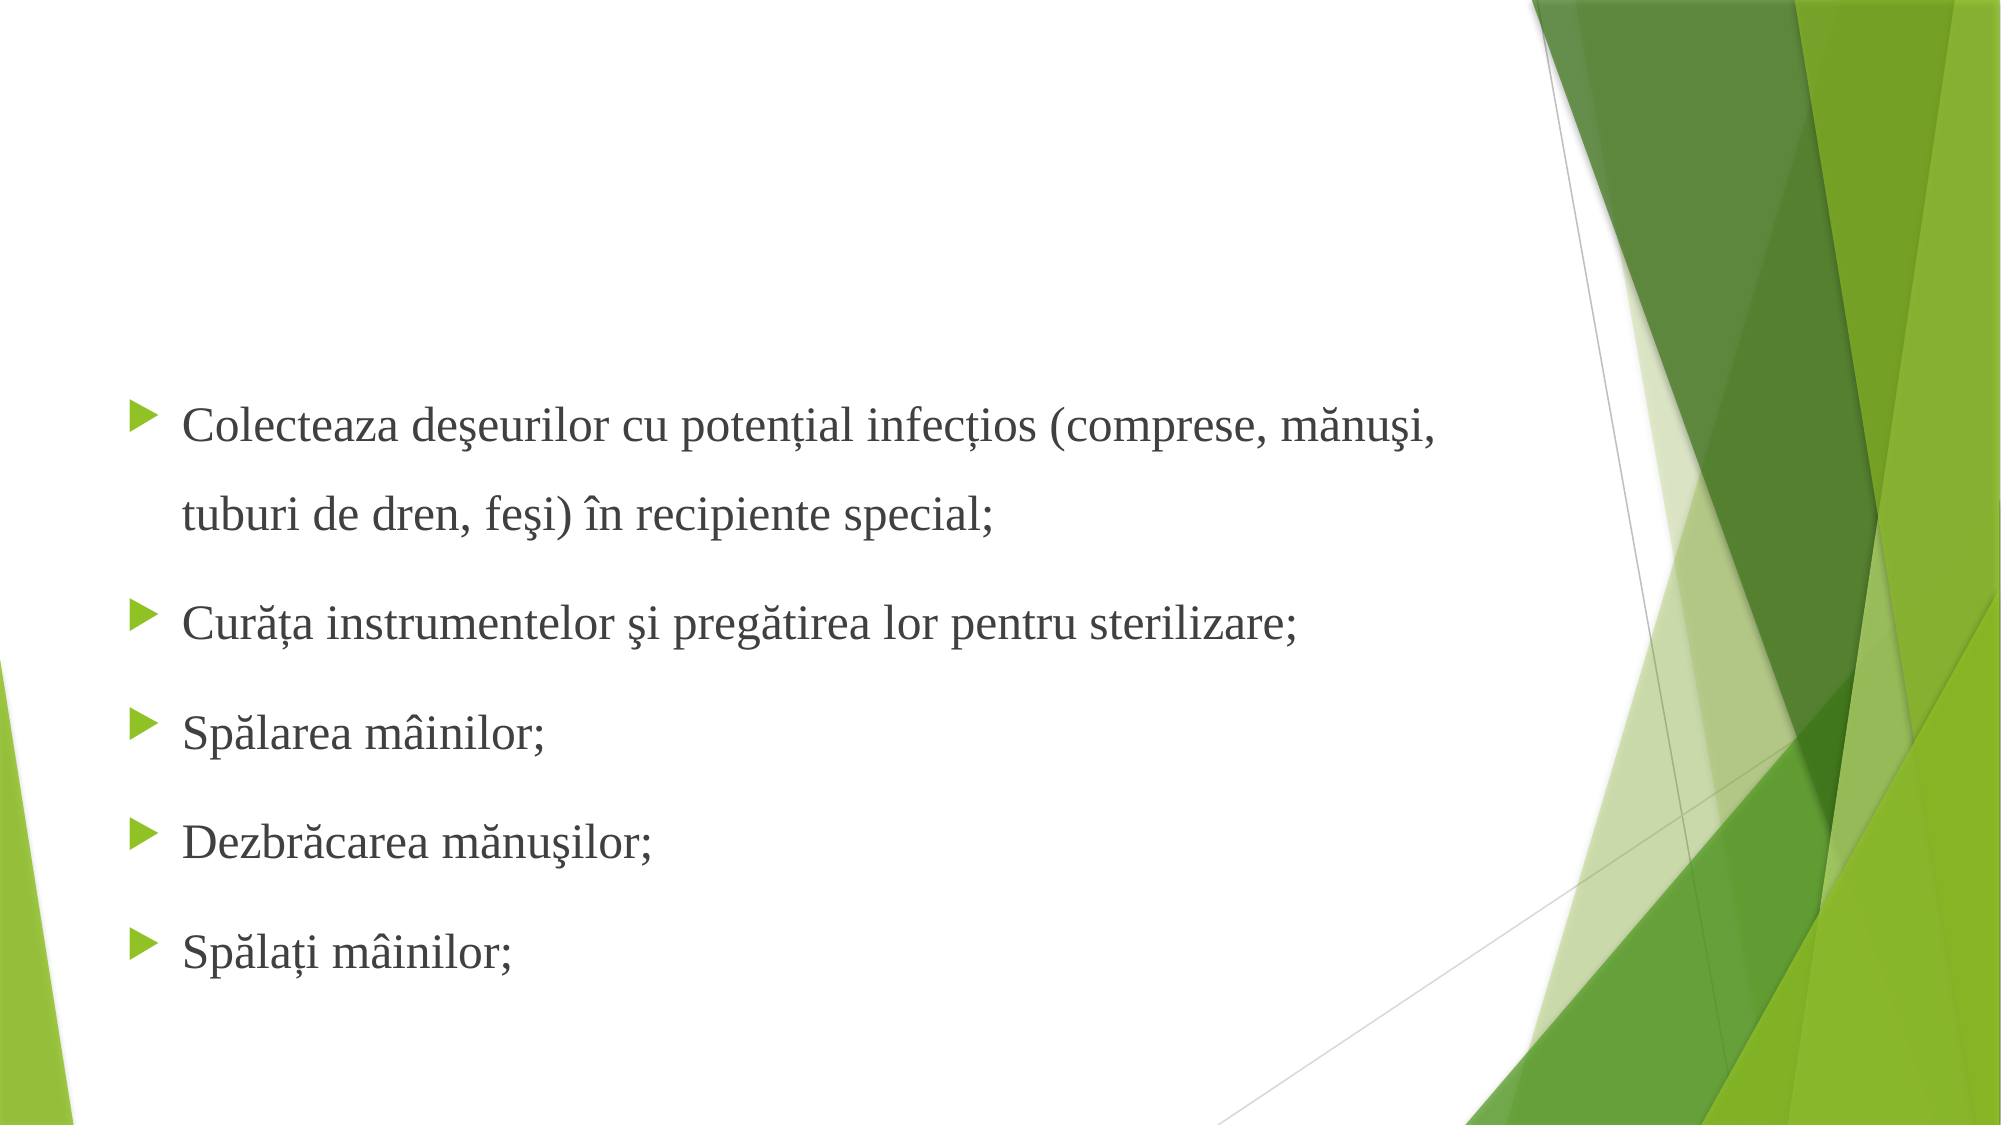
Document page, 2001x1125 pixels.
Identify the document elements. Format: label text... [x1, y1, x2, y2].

list Colecteaza deşeurilor cu potențial infecțios (comprese, mănuşi, tuburi de dren, feşi) în recipiente special; Curăța instrumentelor şi pregătirea lor pentru sterilizare; Spălarea mâinilor; Dezbrăcarea mănuşilor; Spălați mâinilor; [111, 354, 1522, 992]
